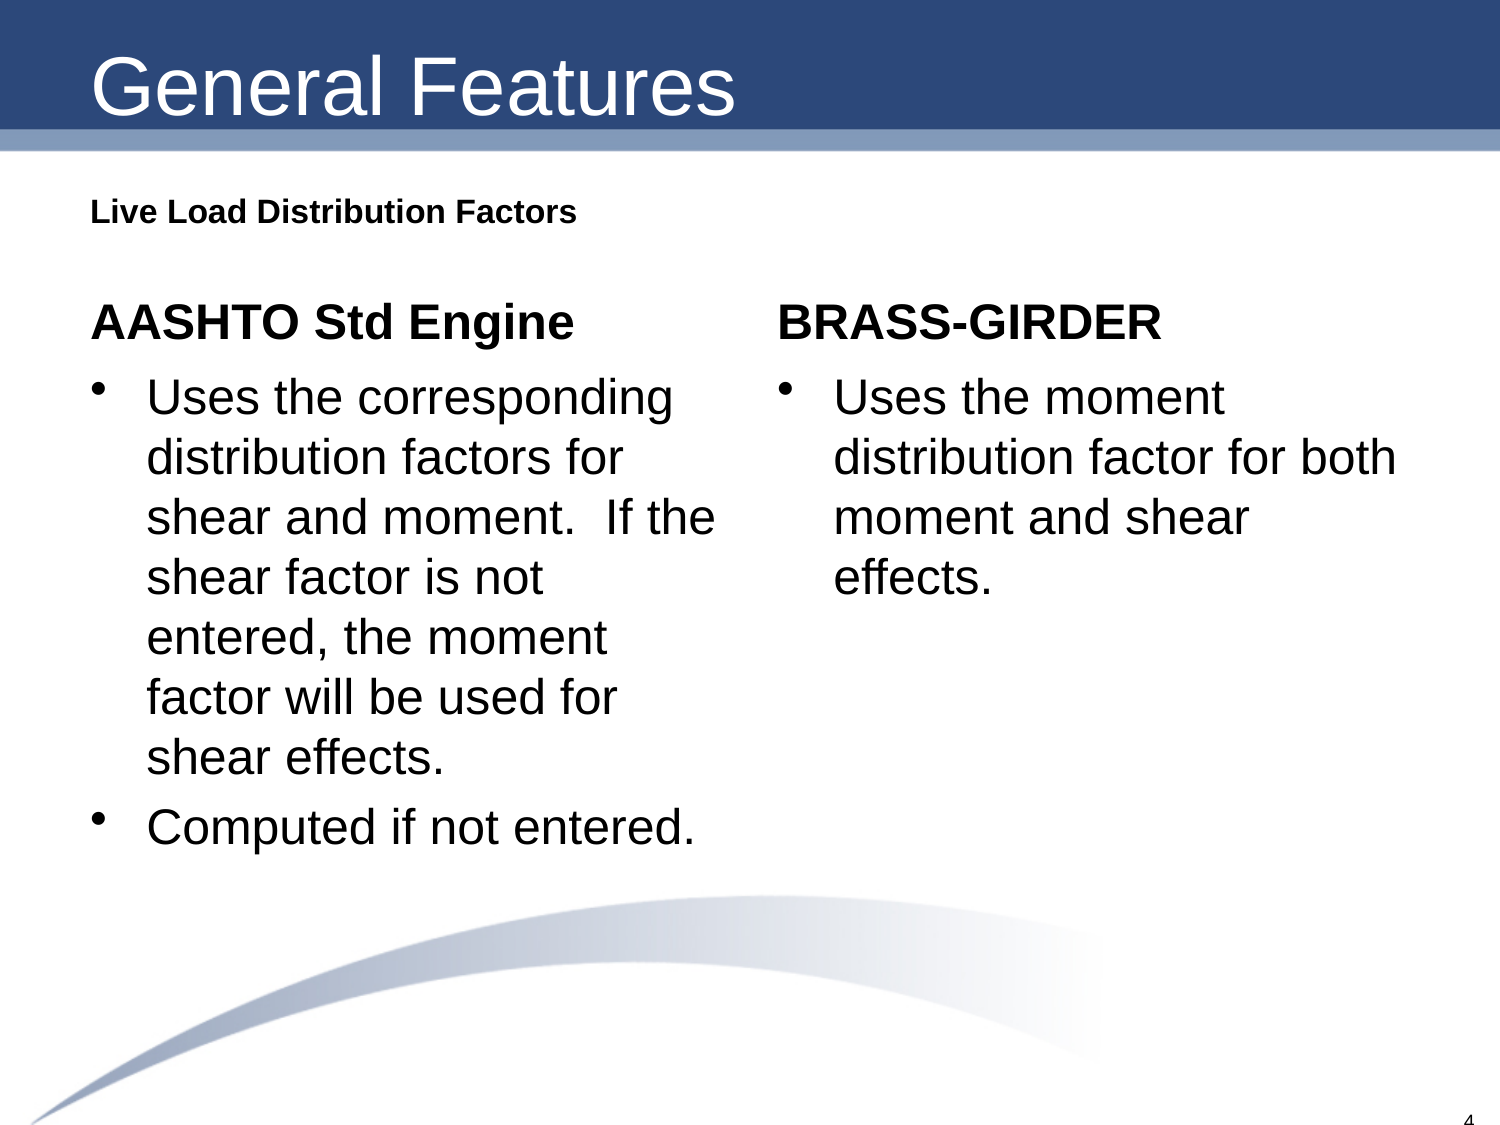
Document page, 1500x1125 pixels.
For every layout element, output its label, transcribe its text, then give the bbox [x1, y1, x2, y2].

list Uses the corresponding distribution factors for shear and moment. If the shear factor is not entered, the moment factor will be used for shear effects. Computed if not entered. [74, 356, 738, 1006]
picture [0, 0, 1500, 1125]
list AASHTO Std Engine [74, 251, 738, 356]
list Uses the moment distribution factor for both moment and shear effects. [761, 356, 1426, 1006]
title General Features [75, 24, 1425, 213]
list BRASS-GIRDER [761, 251, 1426, 356]
text_box Live Load Distribution Factors [74, 132, 1213, 238]
